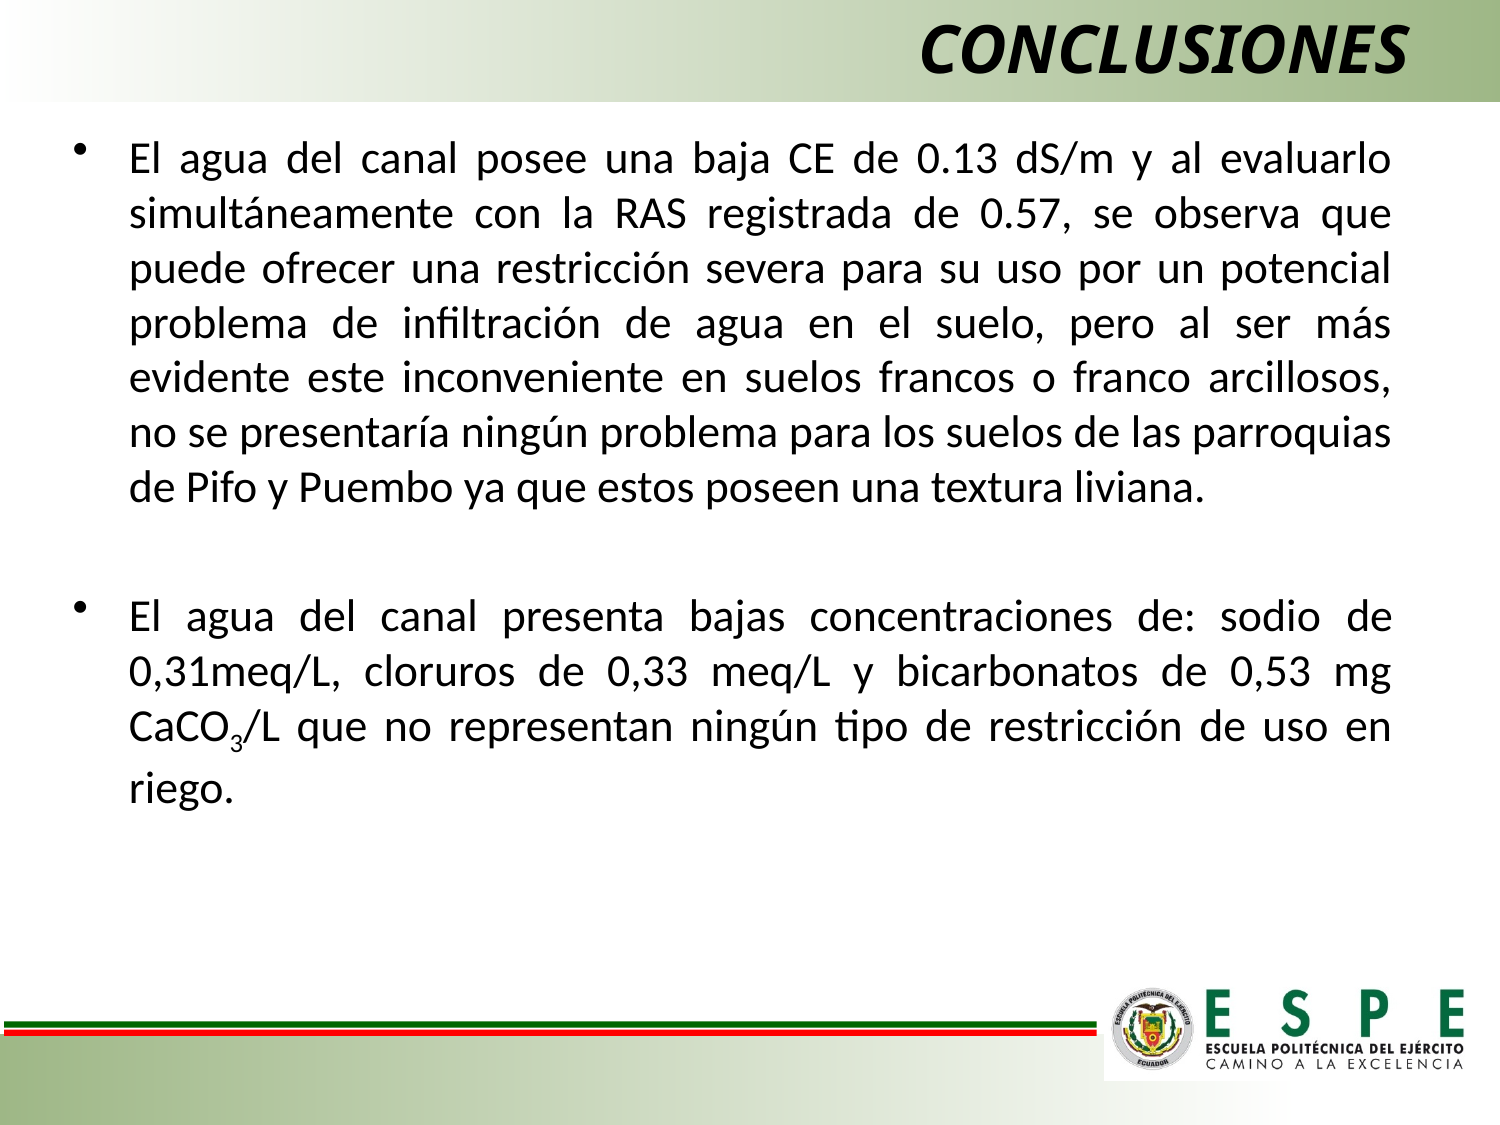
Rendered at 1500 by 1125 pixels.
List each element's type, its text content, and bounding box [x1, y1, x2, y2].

list El agua del canal posee una baja CE de 0.13 dS/m y al evaluarlo simultáneamente con la RAS registrada de 0.57, se observa que puede ofrecer una restricción severa para su uso por un potencial problema de infiltración de agua en el suelo, pero al ser más evidente este inconveniente en suelos francos o franco arcillosos, no se presentaría ningún problema para los suelos de las parroquias de Pifo y Puembo ya que estos poseen una textura liviana. El agua del canal presenta bajas concentraciones de: sodio de 0,31meq/L, cloruros de 0,33 meq/L y bicarbonatos de 0,53 mg CaCO3/L que no representan ningún tipo de restricción de uso en riego. [57, 119, 1408, 863]
title CONCLUSIONES [75, 0, 1425, 188]
picture [1104, 976, 1483, 1081]
